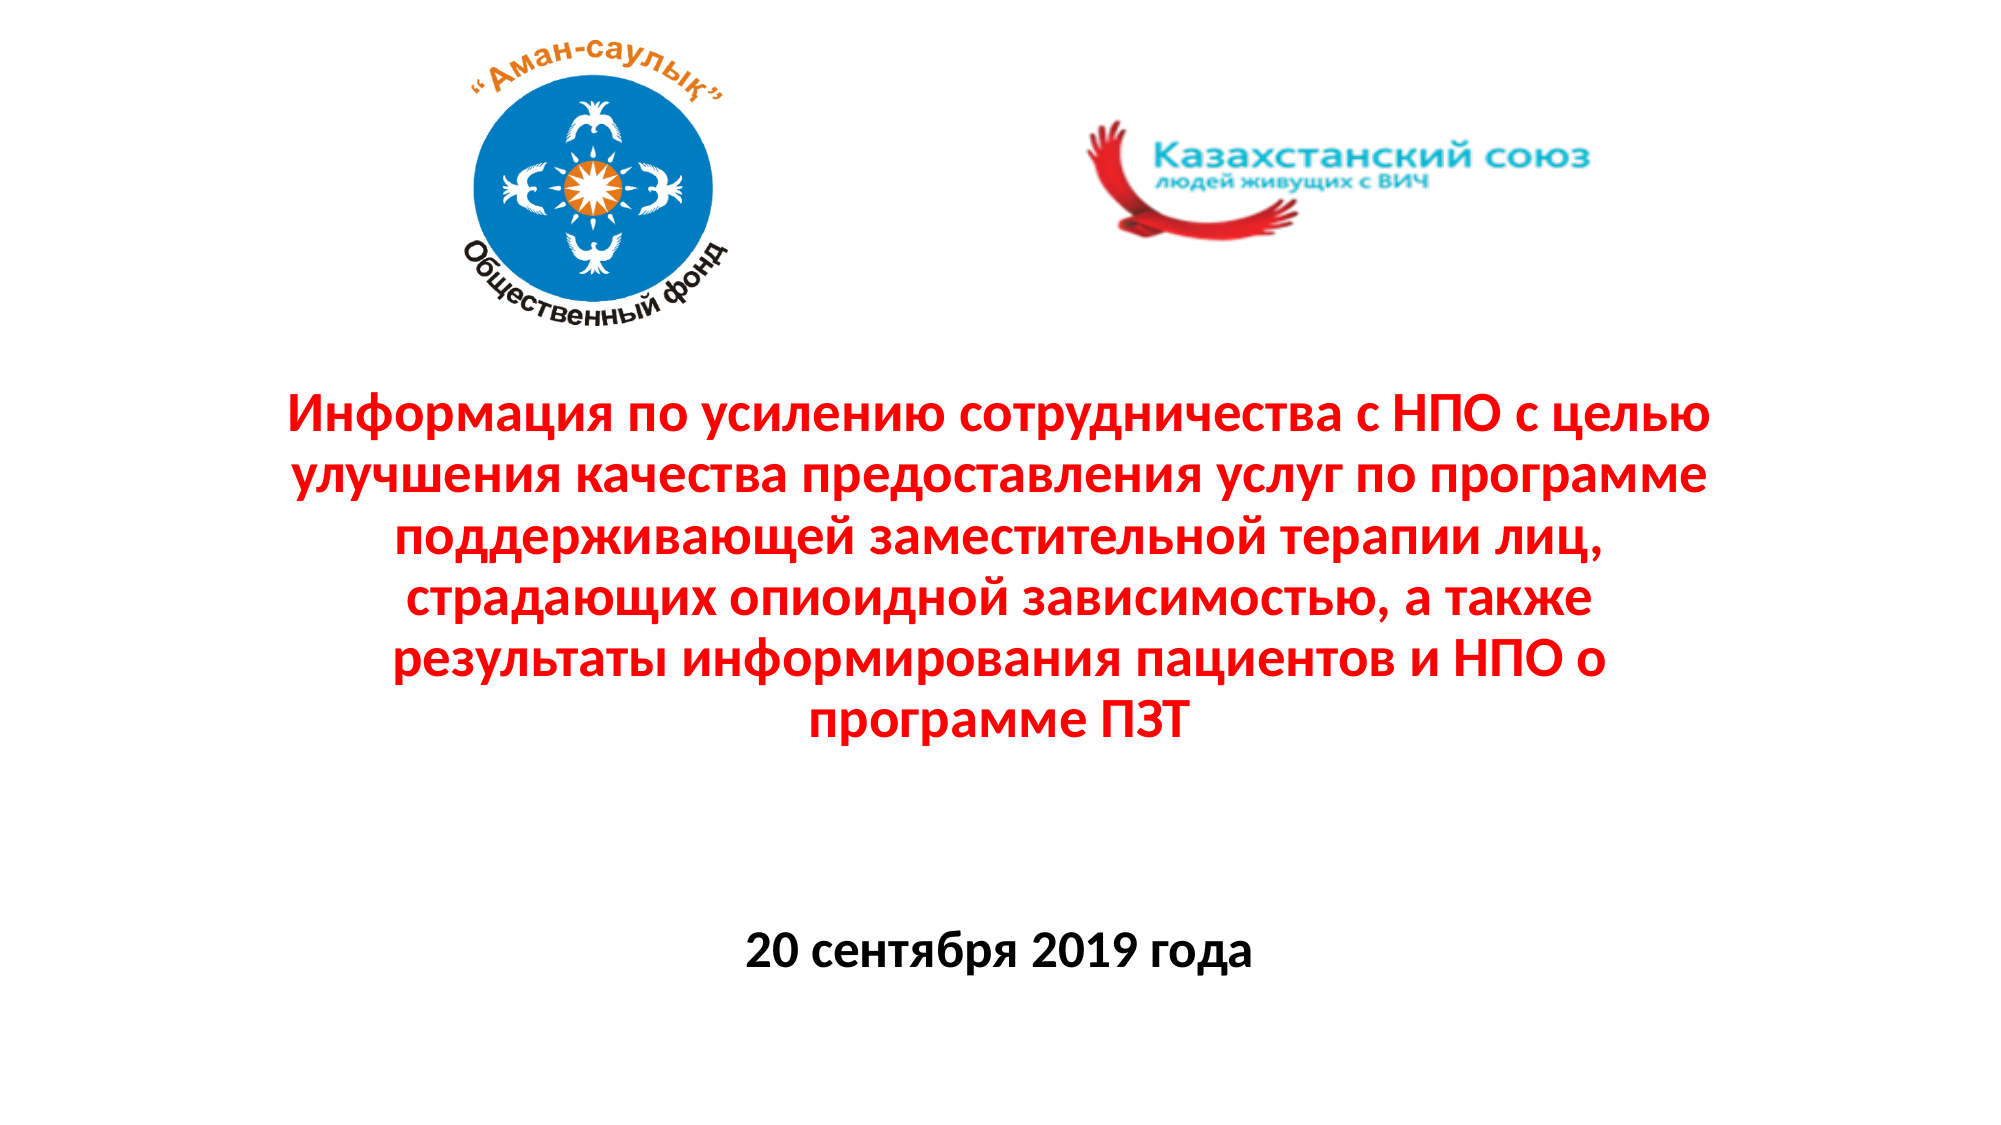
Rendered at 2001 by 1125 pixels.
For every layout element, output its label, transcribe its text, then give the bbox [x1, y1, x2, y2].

picture [1068, 102, 1609, 264]
subtitle Информация по усилению сотрудничества с НПО с целью улучшения качества предоставления услуг по программе поддерживающей заместительной терапии лиц, страдающих опиоидной зависимостью, а также результаты информирования пациентов и НПО о программе ПЗТ 20 сентября 2019 года [249, 375, 1750, 992]
picture [460, 40, 728, 326]
